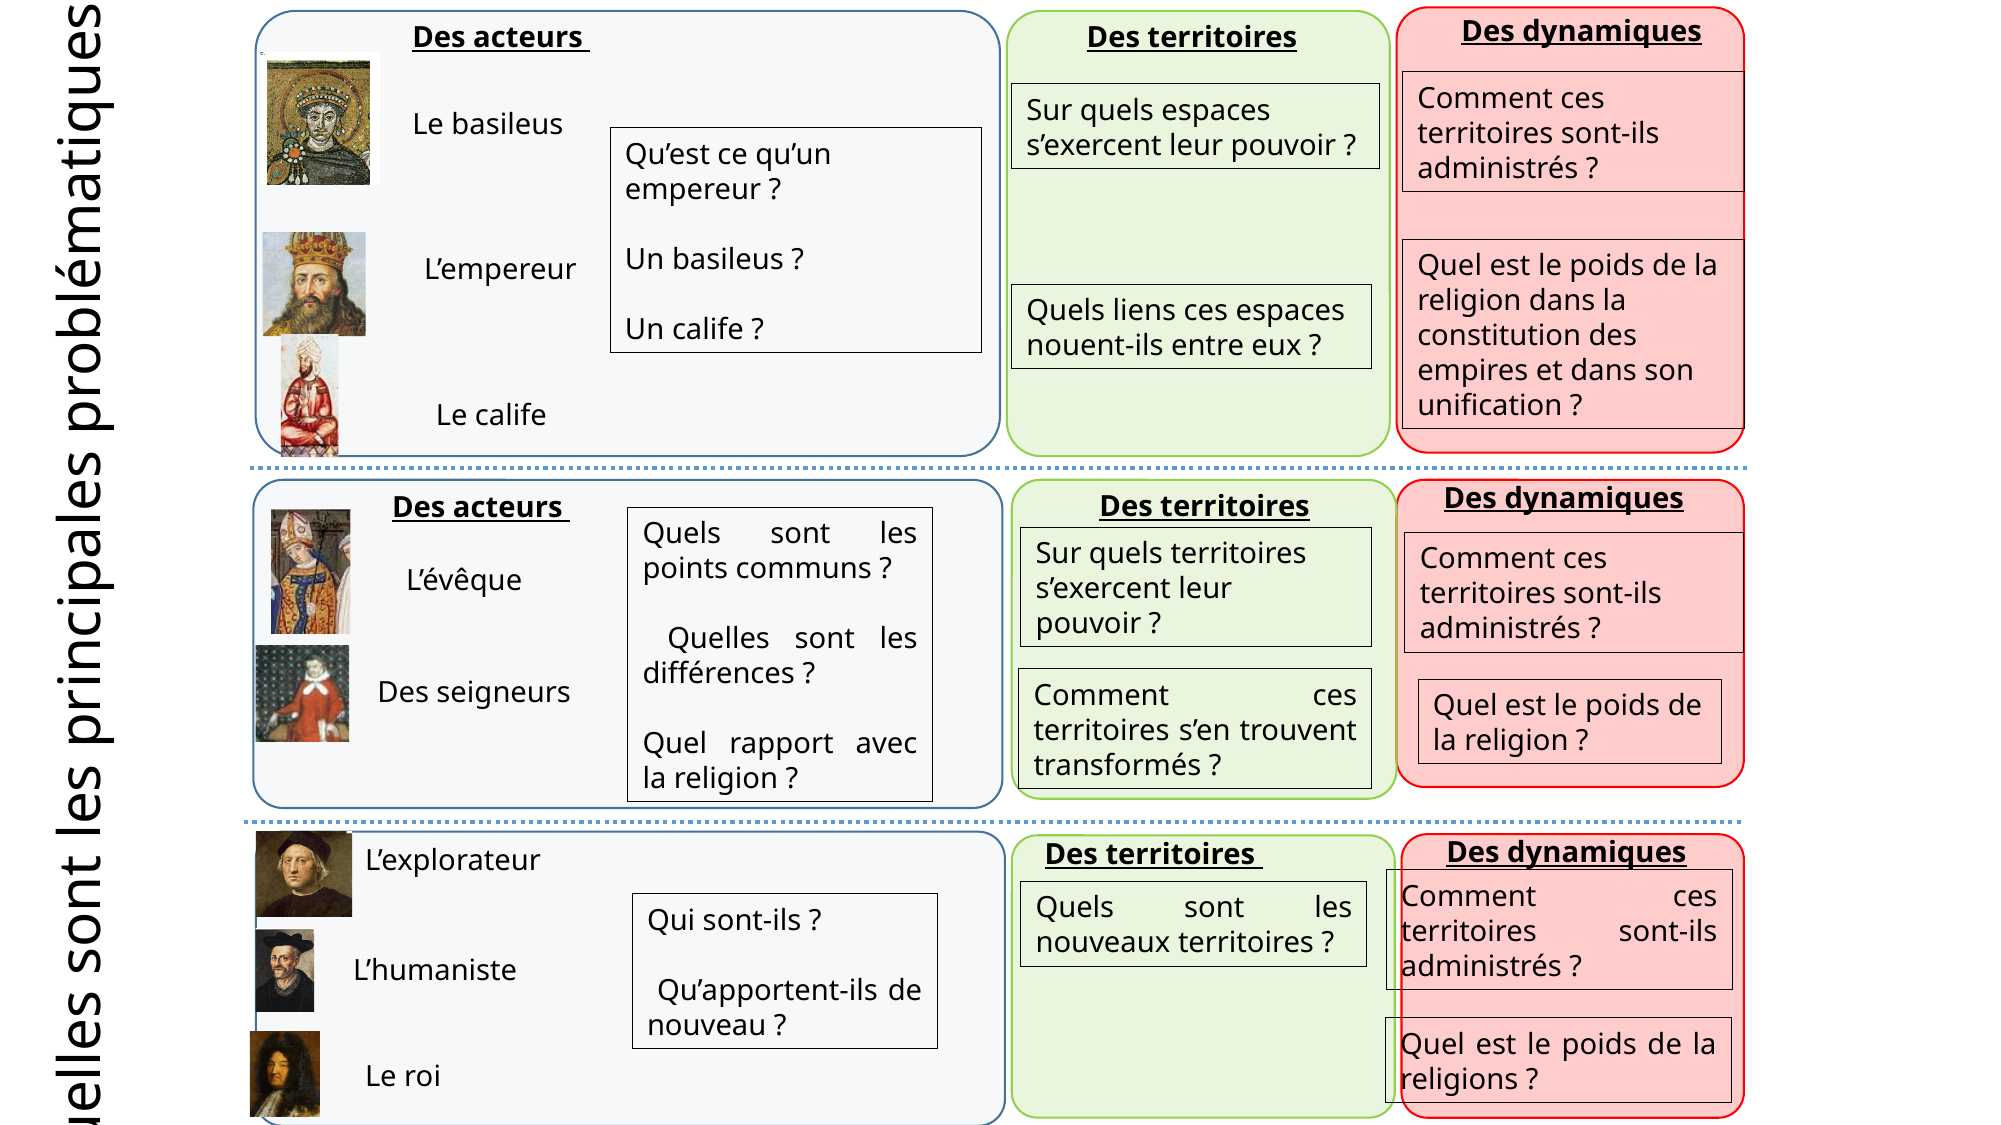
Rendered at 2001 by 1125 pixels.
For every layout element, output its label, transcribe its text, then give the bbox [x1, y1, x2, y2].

text_box [1005, 9, 1391, 458]
text_box L’explorateur [353, 834, 599, 884]
text_box L’évêque [391, 554, 569, 604]
text_box Sur quels espaces s’exercent leur pouvoir ? [1011, 83, 1380, 169]
text_box Comment ces territoires sont-ils administrés ? [1402, 71, 1745, 192]
text_box Des territoires [1029, 828, 1365, 878]
text_box Le basileus [397, 98, 646, 148]
text_box Le roi [350, 1050, 599, 1100]
text_box Comment ces territoires s’en trouvent transformés ? [1018, 668, 1372, 789]
text_box Des dynamiques [1406, 825, 1727, 876]
text_box L’humaniste [338, 943, 587, 994]
text_box Quels liens ces espaces nouent-ils entre eux ? [1011, 284, 1372, 369]
picture [260, 52, 380, 185]
text_box Des seigneurs [362, 665, 611, 716]
picture [255, 645, 350, 742]
text_box Des territoires [1029, 10, 1355, 61]
text_box Des acteurs [397, 10, 646, 61]
text_box [252, 478, 1004, 810]
text_box [1400, 834, 1745, 1119]
picture [255, 831, 353, 917]
text_box [1010, 478, 1398, 800]
text_box Quelles sont les principales problématiques ? [34, 0, 120, 1125]
text_box Quels sont les points communs ? Quelles sont les différences ? Quel rapport avec la religion ? [627, 507, 933, 802]
text_box Quel est le poids de la religion ? [1418, 679, 1722, 764]
text_box Comment ces territoires sont-ils administrés ? [1386, 869, 1733, 990]
text_box [254, 830, 1006, 1125]
text_box Quel est le poids de la religions ? [1385, 1017, 1732, 1103]
text_box Comment ces territoires sont-ils administrés ? [1404, 532, 1744, 653]
text_box [1396, 480, 1745, 789]
picture [249, 1031, 320, 1117]
text_box L’empereur [409, 243, 658, 294]
text_box Qui sont-ils ? Qu’apportent-ils de nouveau ? [632, 893, 938, 1049]
text_box Le calife [421, 388, 599, 439]
text_box Quel est le poids de la religion dans la constitution des empires et dans son unification ? [1402, 239, 1745, 429]
text_box [254, 9, 1002, 458]
text_box Quels sont les nouveaux territoires ? [1020, 881, 1367, 967]
picture [262, 232, 366, 457]
text_box Des acteurs [377, 480, 626, 531]
text_box Des dynamiques [1401, 471, 1726, 522]
picture [271, 508, 351, 634]
text_box Des dynamiques [1419, 4, 1744, 55]
text_box [1010, 834, 1396, 1119]
text_box Qu’est ce qu’un empereur ? Un basileus ? Un calife ? [610, 127, 982, 353]
text_box [1395, 7, 1746, 454]
text_box Sur quels territoires s’exercent leur pouvoir ? [1020, 527, 1372, 647]
text_box Des territoires [1042, 479, 1367, 527]
picture [255, 928, 315, 1012]
